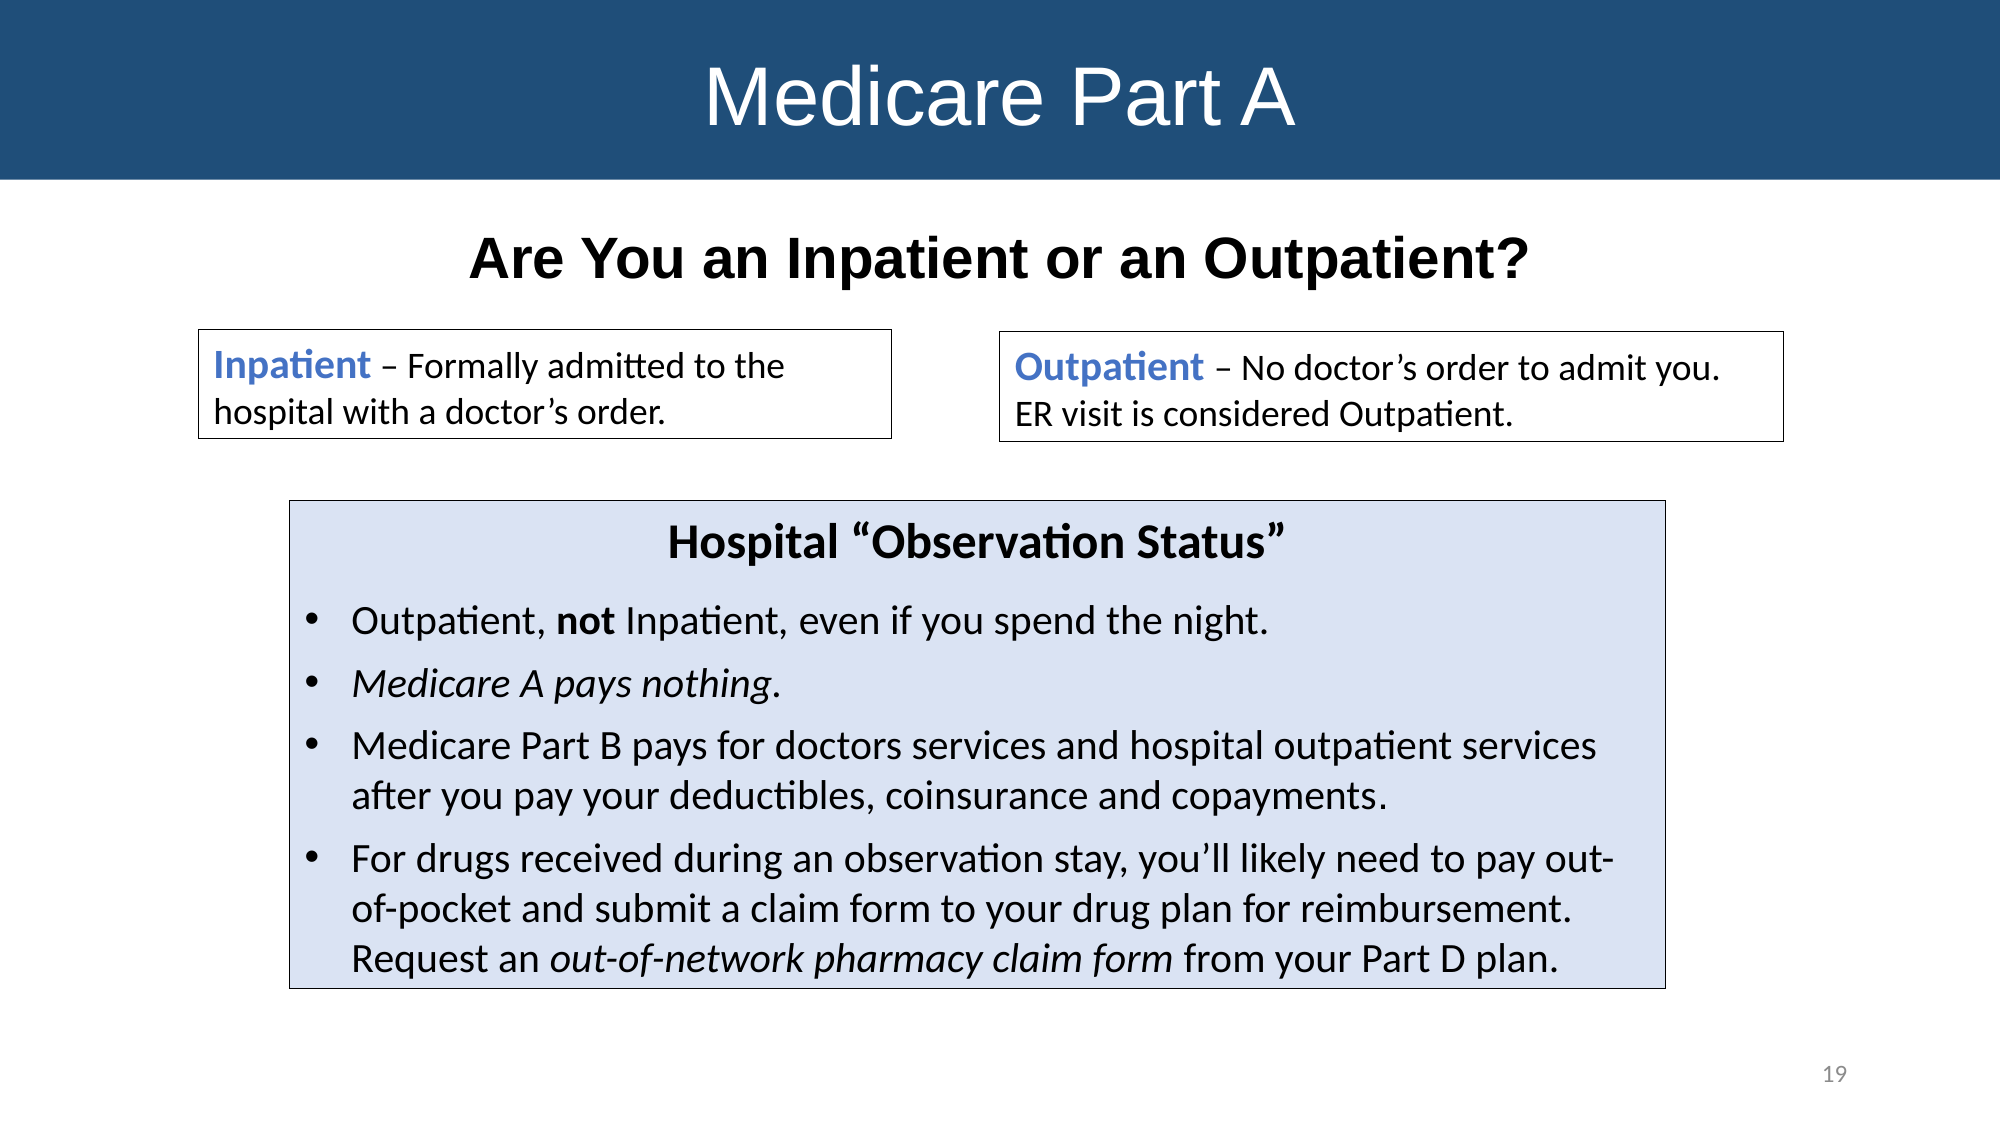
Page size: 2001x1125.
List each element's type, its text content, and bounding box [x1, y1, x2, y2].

slide_number 19 [1412, 1042, 1863, 1103]
text_box Medicare Part A [0, 0, 2000, 180]
text_box Hospital “Observation Status” Outpatient, not Inpatient, even if you spend the night. Medicare A pays nothing. Medicare Part B pays for doctors services and hospital outpatient services after you pay your deductibles, coinsurance and copayments. For drugs received during an observation stay, you’ll likely need to pay out-of-pocket and submit a claim form to your drug plan for reimbursement. Request an out-of-network pharmacy claim form from your Part D plan. [289, 500, 1666, 989]
text_box Inpatient – Formally admitted to the hospital with a doctor’s order. [198, 329, 892, 439]
text_box Outpatient – No doctor’s order to admit you. ER visit is considered Outpatient. [999, 331, 1784, 442]
text_box Are You an Inpatient or an Outpatient? [453, 212, 1547, 298]
